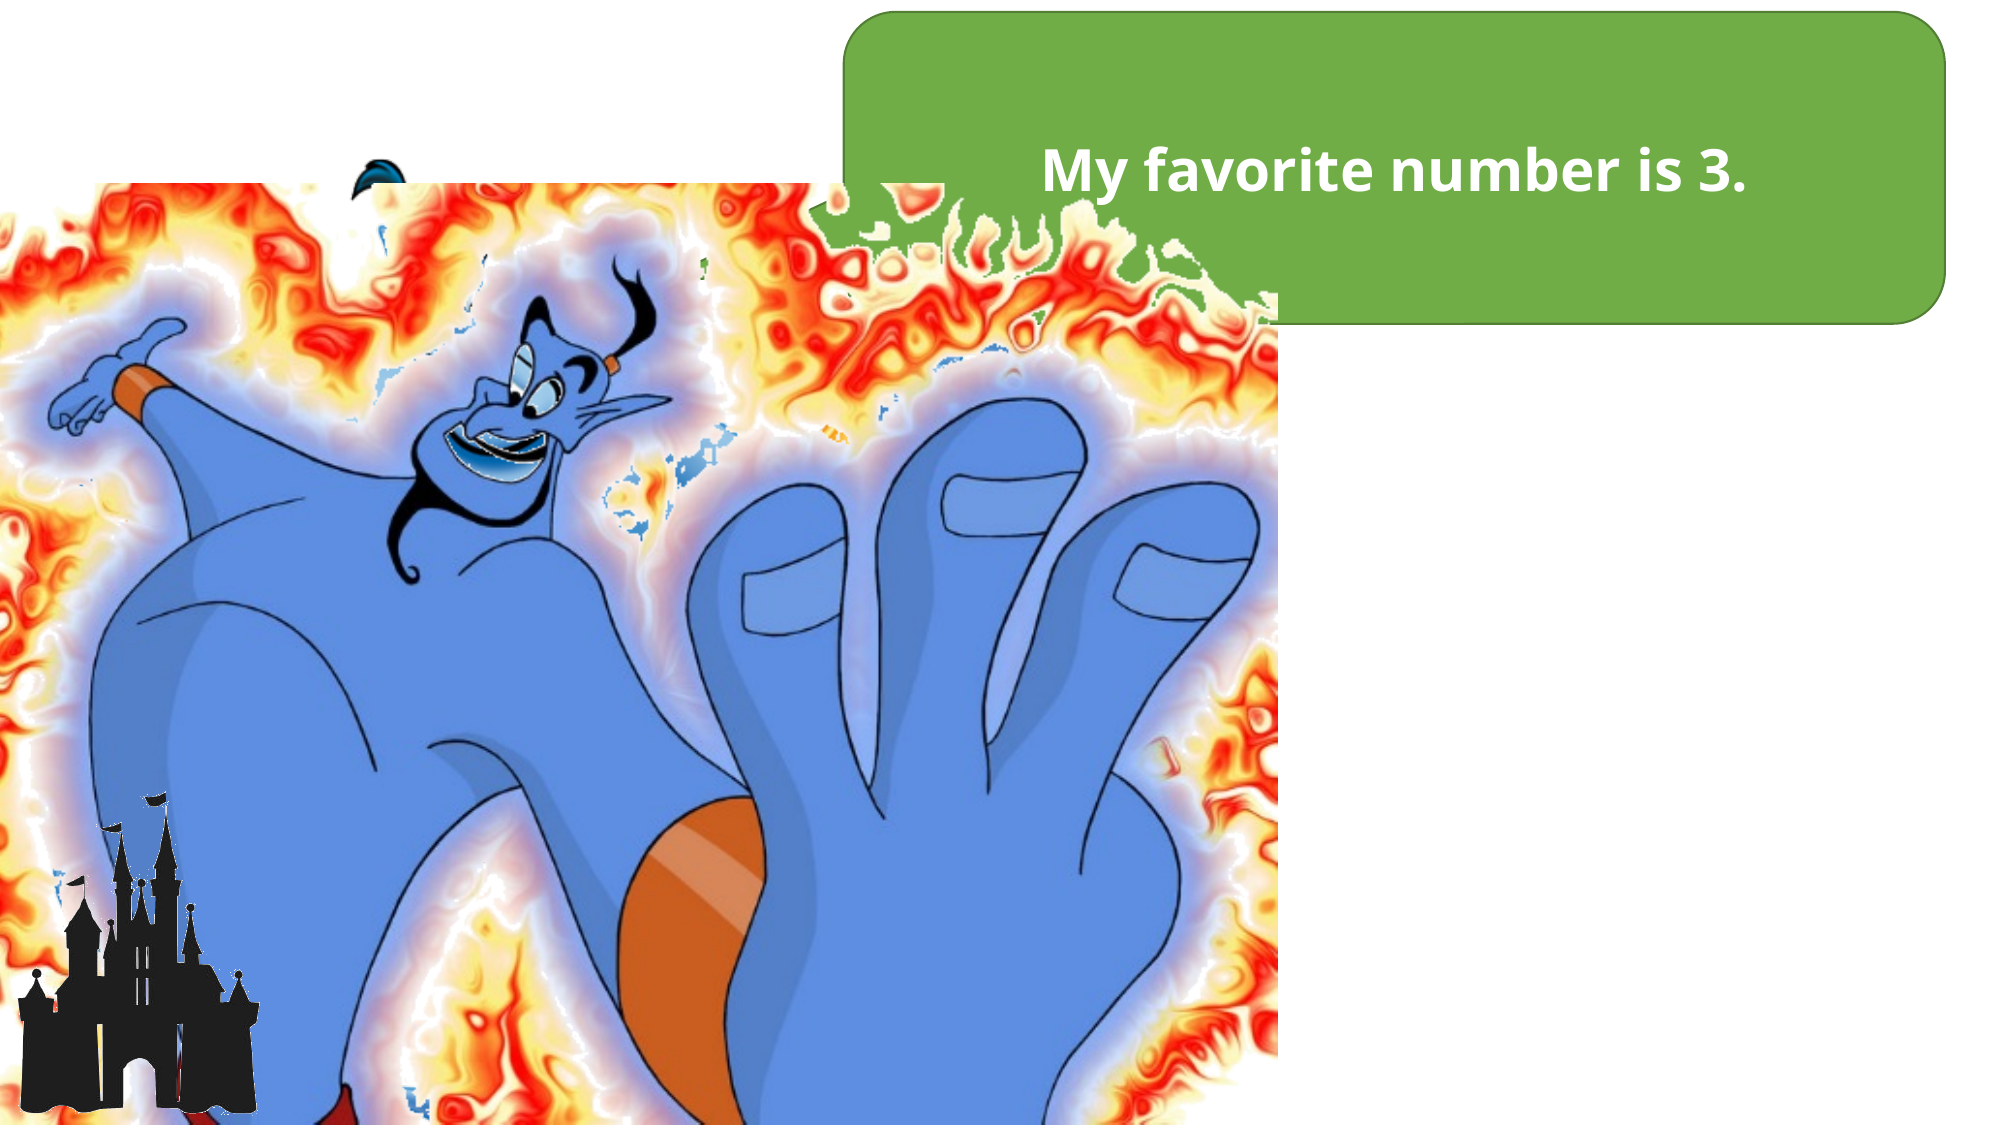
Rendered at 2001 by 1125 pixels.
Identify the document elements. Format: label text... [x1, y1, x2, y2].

text_box My favorite number is 3. [842, 10, 1946, 325]
picture [0, 144, 1278, 1125]
